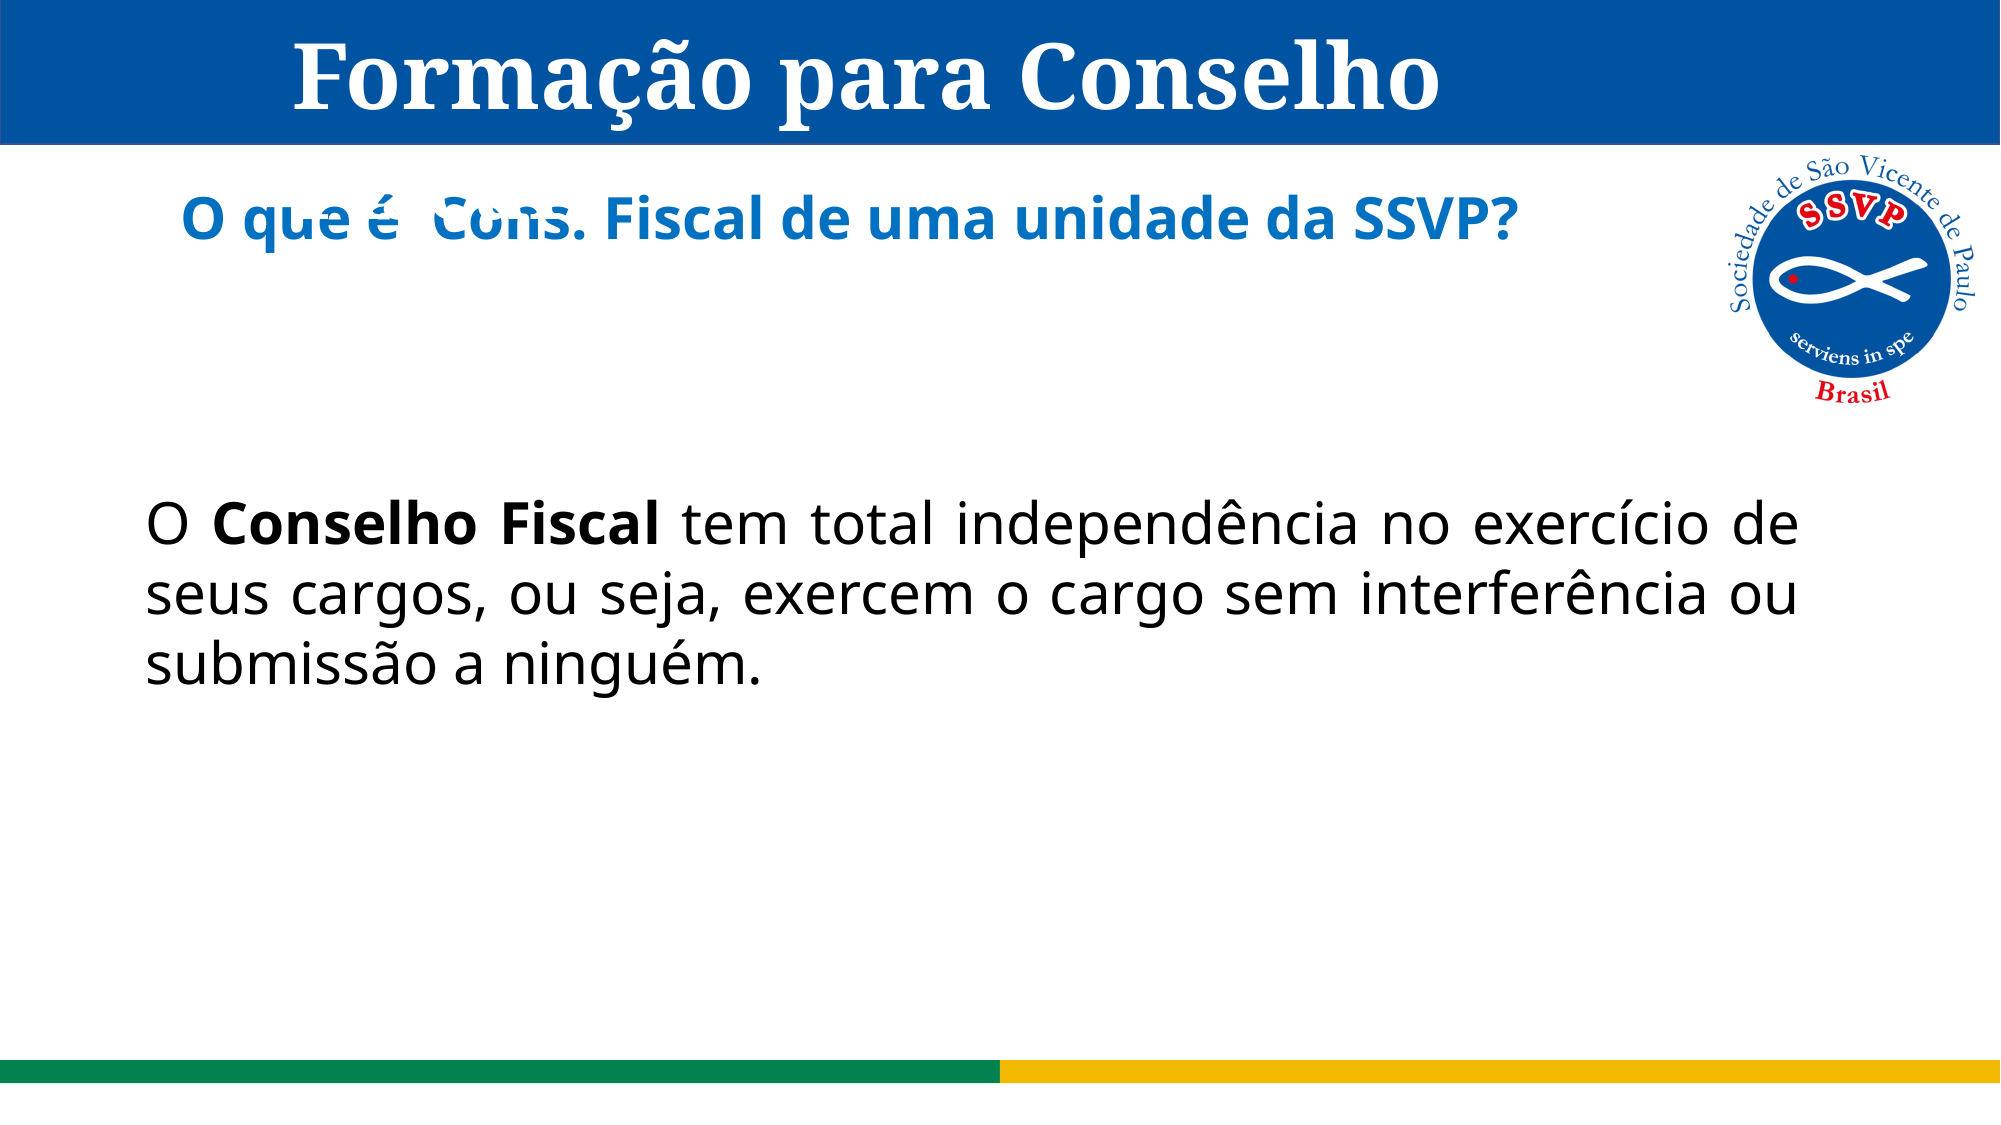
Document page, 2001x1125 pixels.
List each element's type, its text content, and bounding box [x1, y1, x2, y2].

text_box O que é Cons. Fiscal de uma unidade da SSVP? [33, 173, 1682, 259]
text_box Formação para Conselho Fiscal [278, 10, 1583, 246]
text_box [0, 1050, 2000, 1092]
picture [1728, 155, 1975, 403]
text_box [0, 0, 2000, 145]
text_box O Conselho Fiscal tem total independência no exercício de seus cargos, ou seja, exercem o cargo sem interferência ou submissão a ninguém. [130, 478, 1815, 704]
